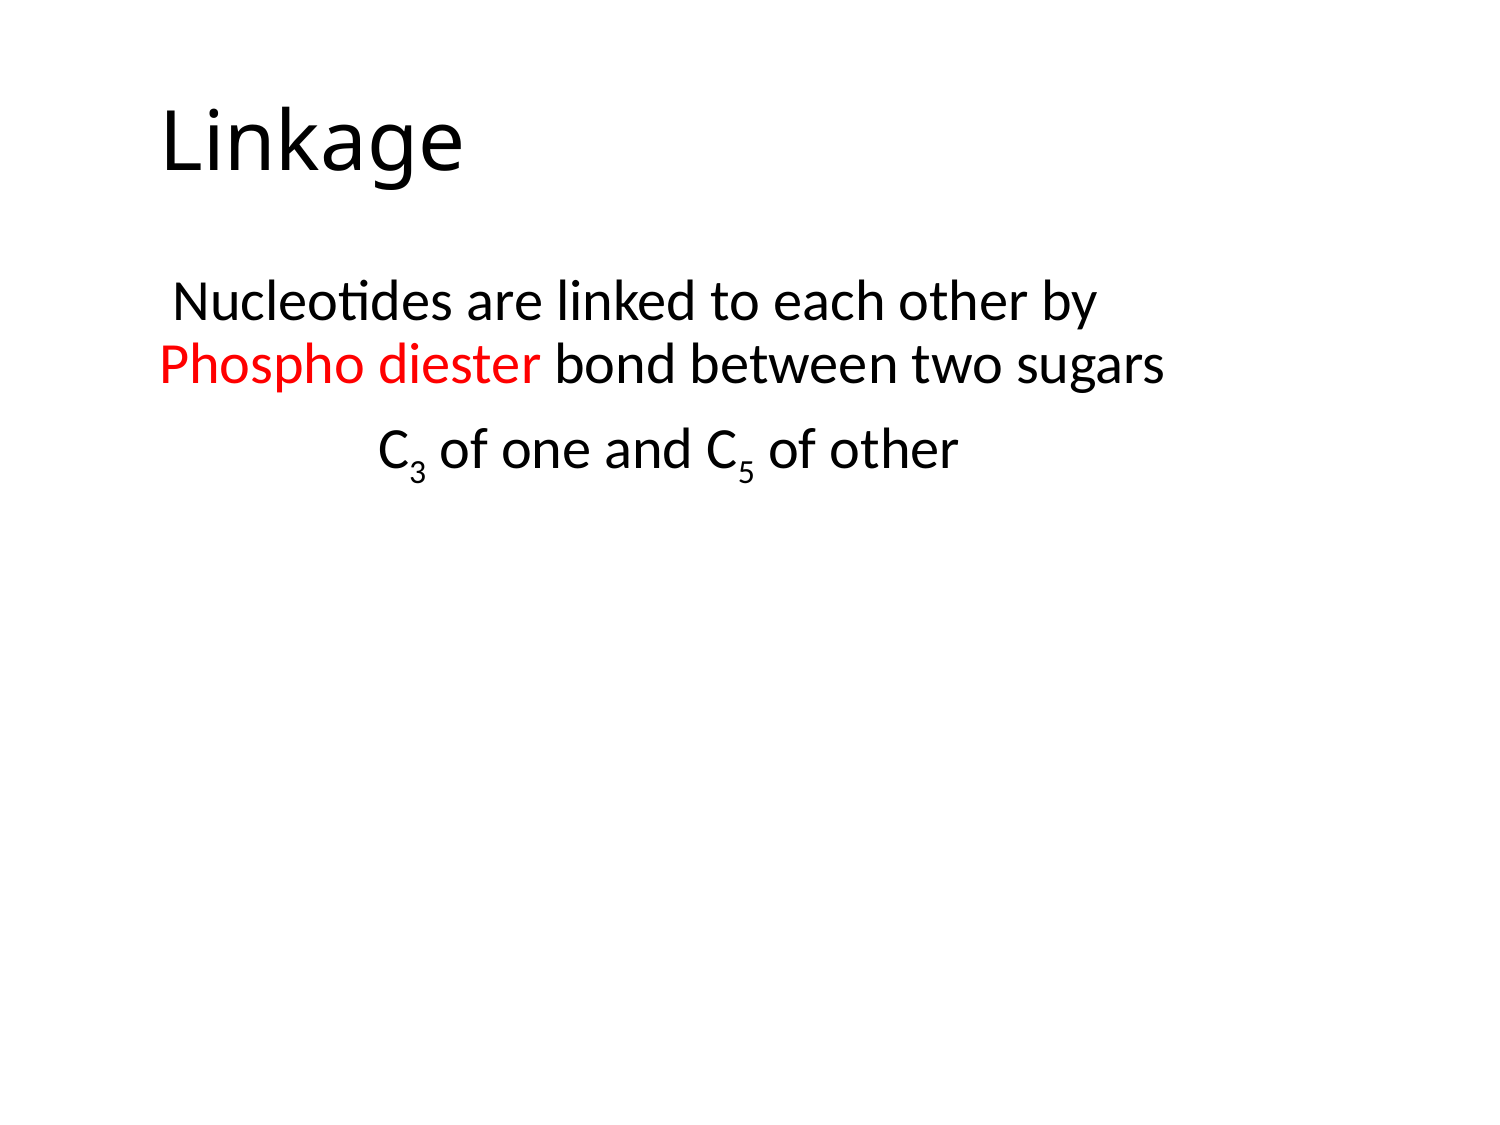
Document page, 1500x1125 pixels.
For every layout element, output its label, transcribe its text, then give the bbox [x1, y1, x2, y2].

title Linkage [0, 0, 875, 196]
subtitle Nucleotides are linked to each other by Phospho diester bond between two sugars C3 of one and C5 of other [99, 262, 1225, 535]
